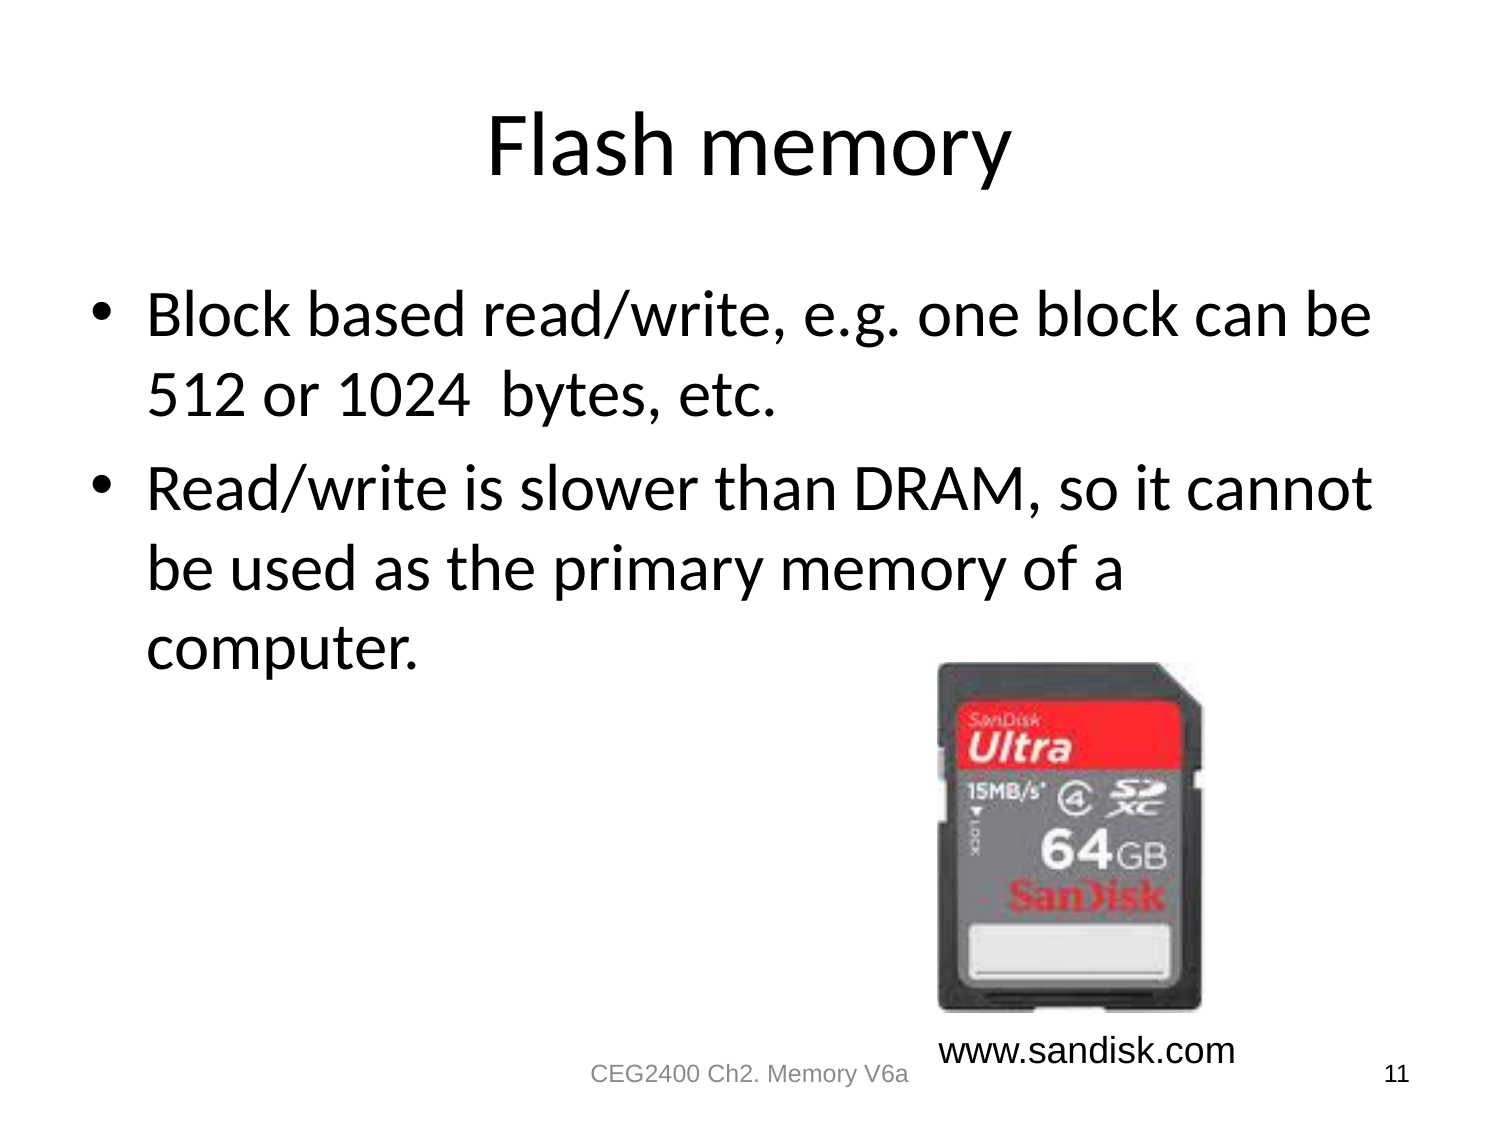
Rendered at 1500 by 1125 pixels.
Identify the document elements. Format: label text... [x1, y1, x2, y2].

text_box www.sandisk.com [923, 1018, 1252, 1079]
picture [937, 662, 1205, 1013]
list Block based read/write, e.g. one block can be 512 or 1024 bytes, etc. Read/write is slower than DRAM, so it cannot be used as the primary memory of a computer. [75, 262, 1425, 1005]
footer CEG2400 Ch2. Memory V6a [512, 1042, 988, 1103]
slide_number 11 [1074, 1042, 1425, 1103]
title Flash memory [75, 45, 1425, 233]
